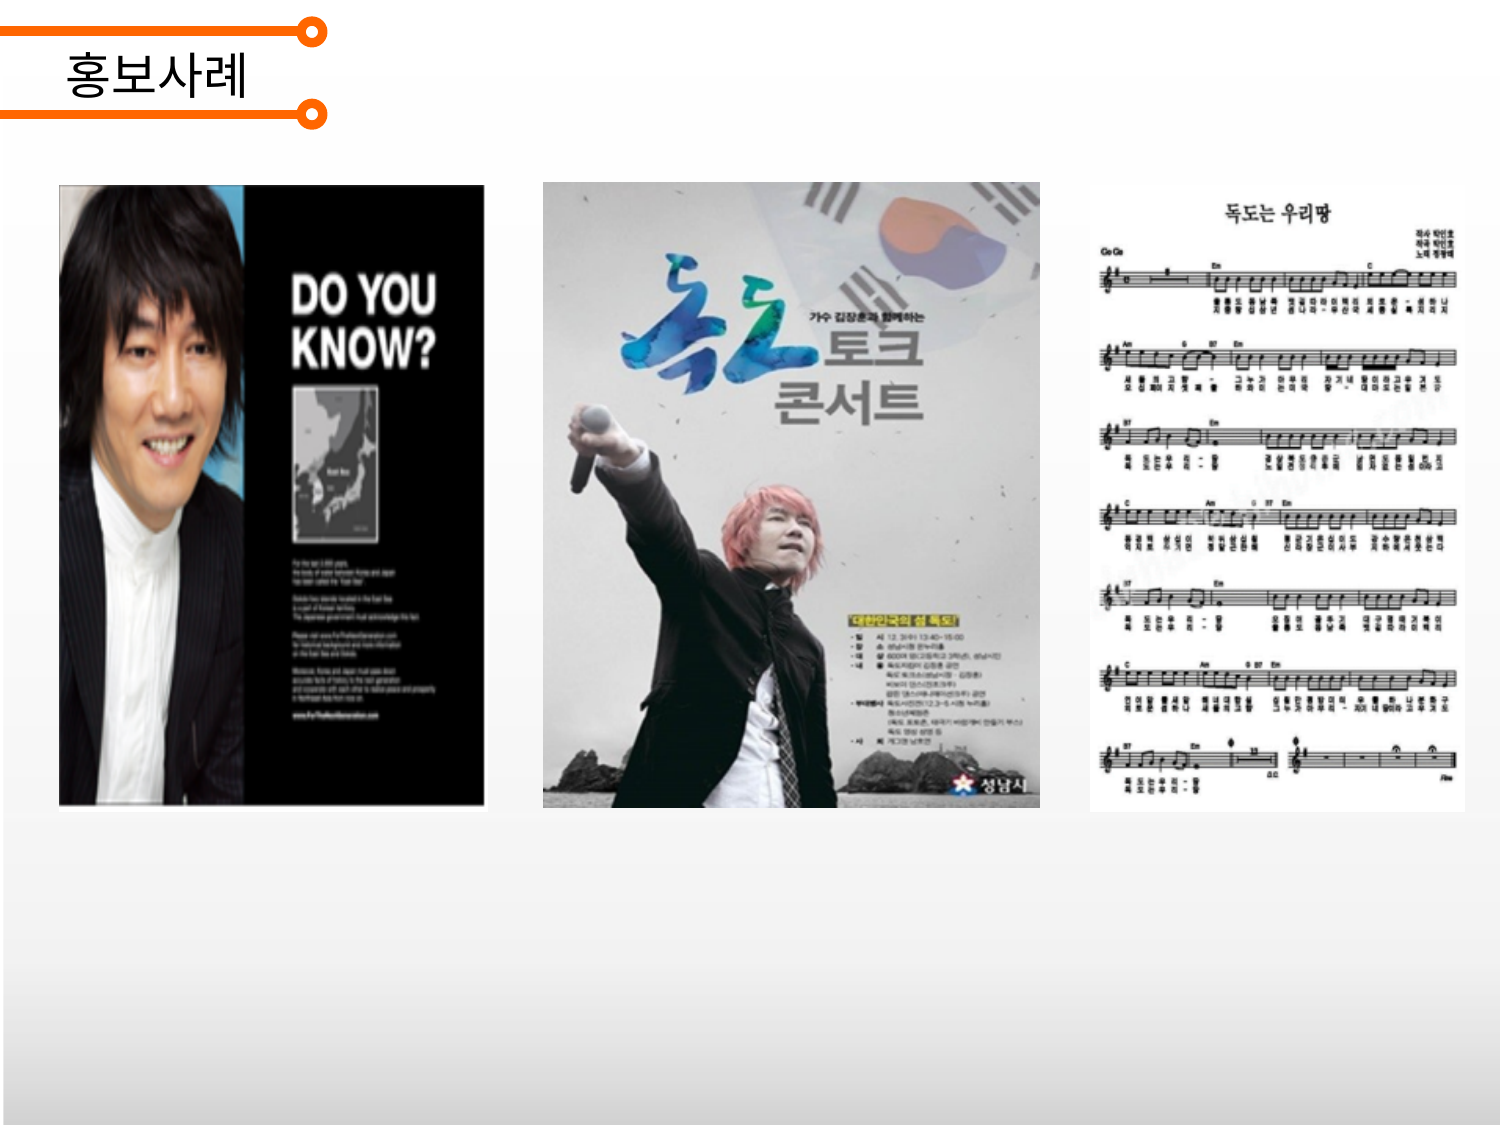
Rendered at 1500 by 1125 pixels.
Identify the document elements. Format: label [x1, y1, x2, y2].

picture [1, 0, 1500, 1125]
text_box [0, 20, 323, 126]
